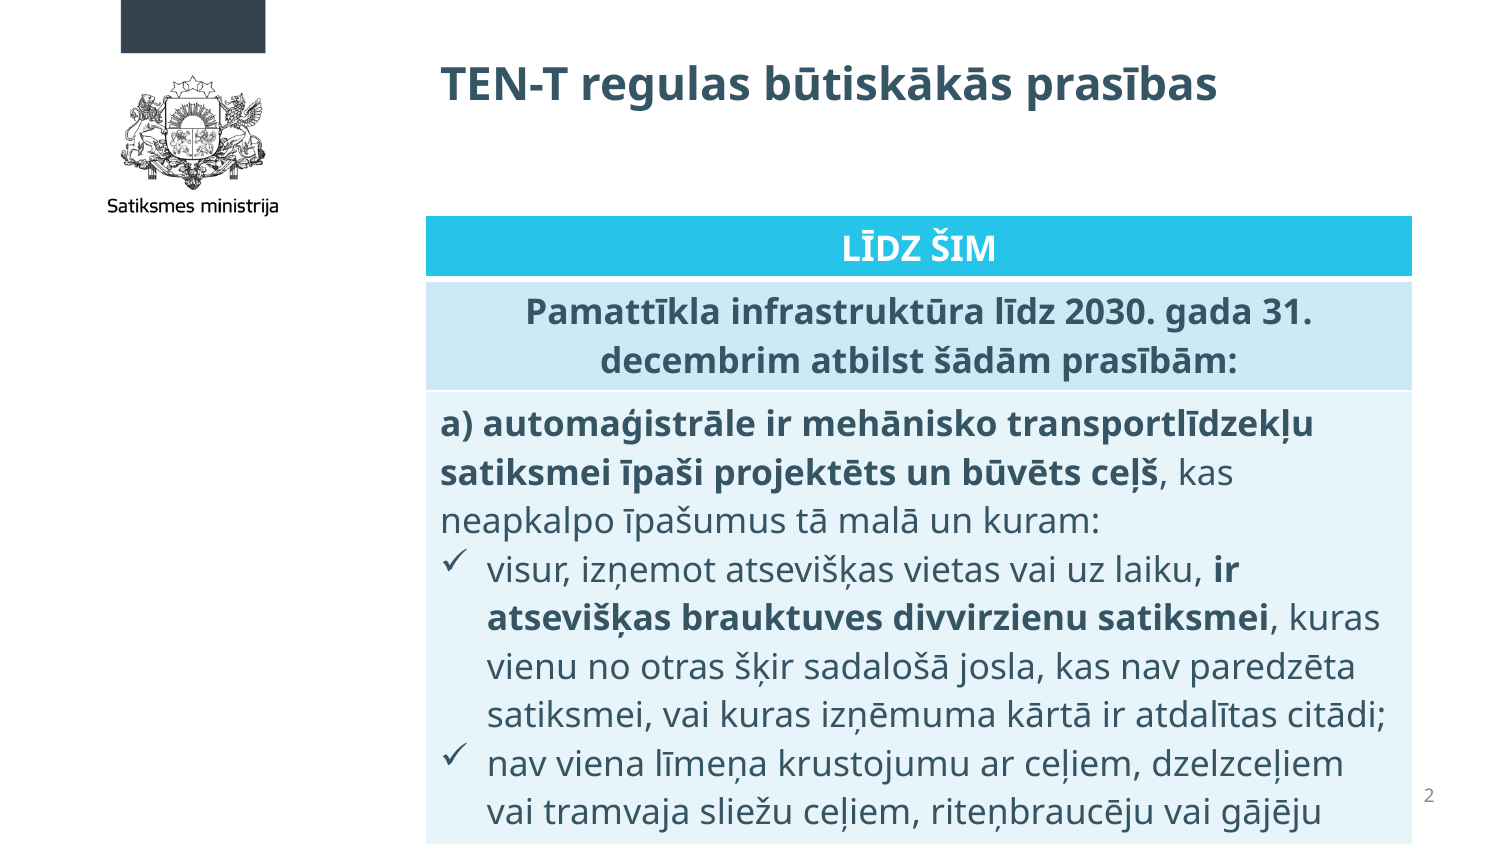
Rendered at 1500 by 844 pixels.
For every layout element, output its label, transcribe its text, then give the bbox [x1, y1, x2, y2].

table_header LĪDZ ŠIM [426, 216, 1412, 276]
table_cell a) automaģistrāle ir mehānisko transportlīdzekļu satiksmei īpaši projektēts un būvēts ceļš, kas neapkalpo īpašumus tā malā un kuram: visur, izņemot atsevišķas vietas vai uz laiku, ir atsevišķas brauktuves divvirzienu satiksmei, kuras vienu no otras šķir sadalošā josla, kas nav paredzēta satiksmei, vai kuras izņēmuma kārtā ir atdalītas citādi; nav viena līmeņa krustojumu ar ceļiem, dzelzceļiem vai tramvaja sliežu ceļiem, riteņbraucēju vai gājēju ceļiem; un ir īpaša ceļazīme "automaģistrāle". [426, 392, 1412, 844]
picture [48, 0, 338, 321]
table_cell Pamattīkla infrastruktūra līdz 2030. gada 31. decembrim atbilst šādām prasībām: [426, 282, 1412, 390]
slide_number 2 [1414, 778, 1450, 816]
title TEN-T regulas būtiskākās prasības [425, 46, 1425, 175]
